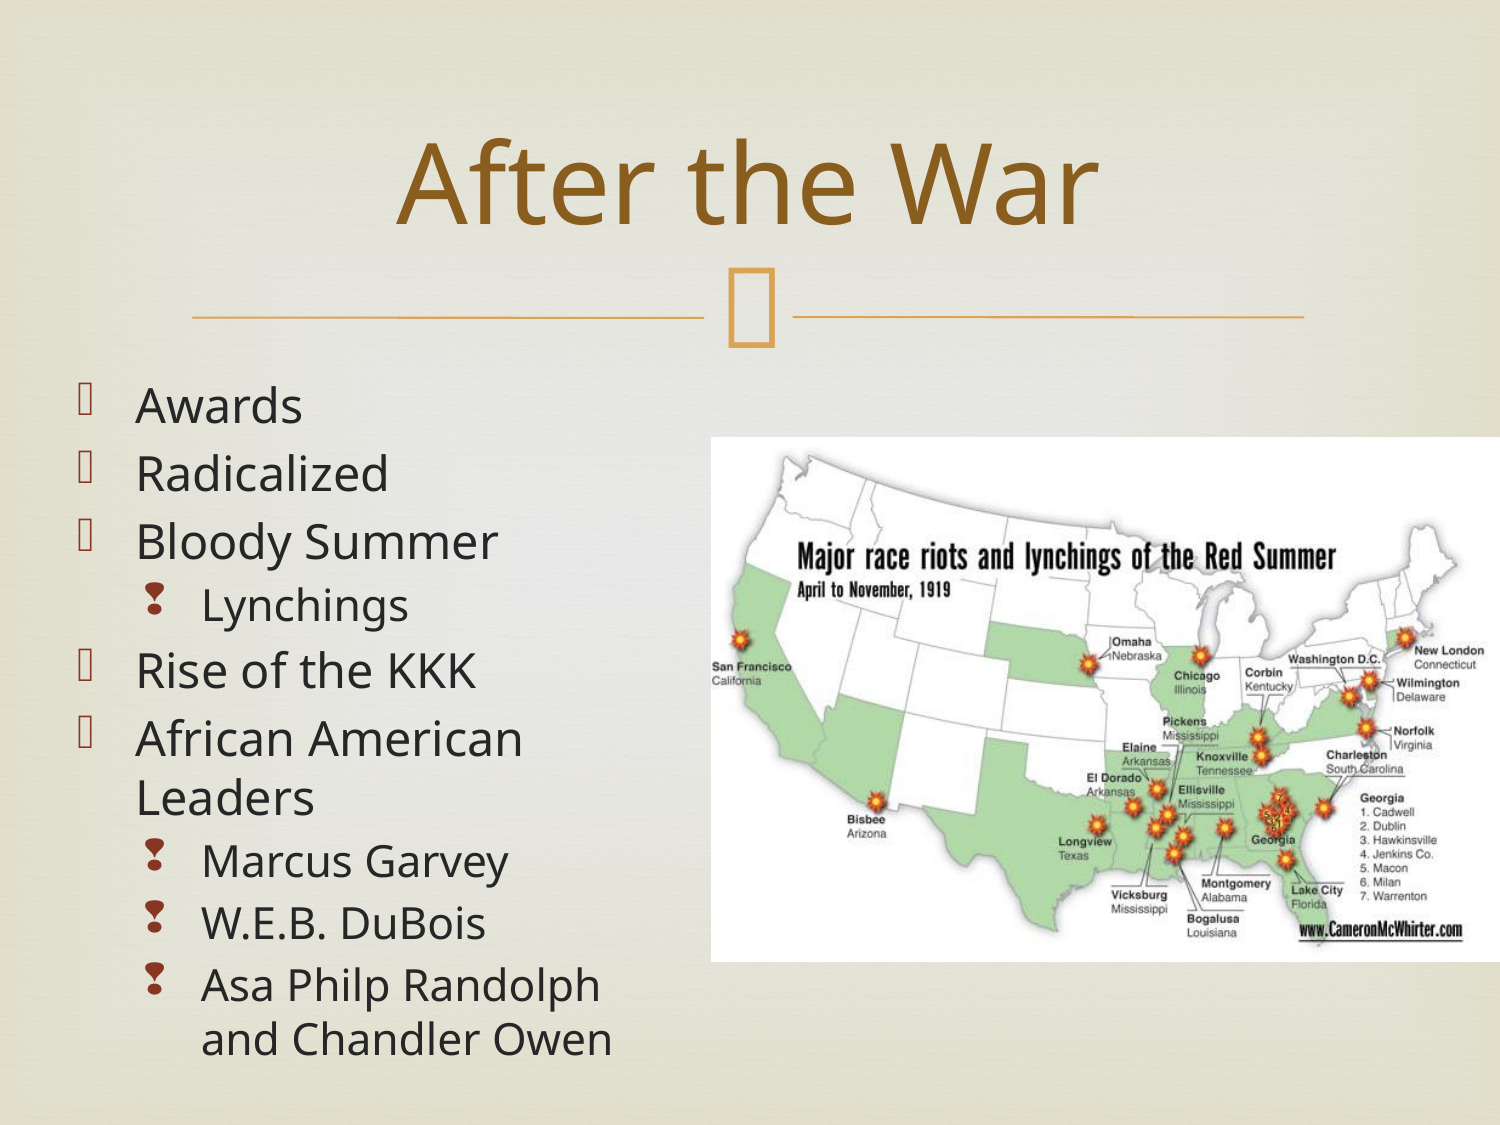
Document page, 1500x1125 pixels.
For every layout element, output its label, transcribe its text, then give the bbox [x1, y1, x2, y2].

picture [711, 437, 1500, 963]
list Awards Radicalized Bloody Summer Lynchings Rise of the KKK African American Leaders Marcus Garvey W.E.B. DuBois Asa Philp Randolph and Chandler Owen [62, 367, 687, 1077]
title After the War [112, 93, 1386, 267]
